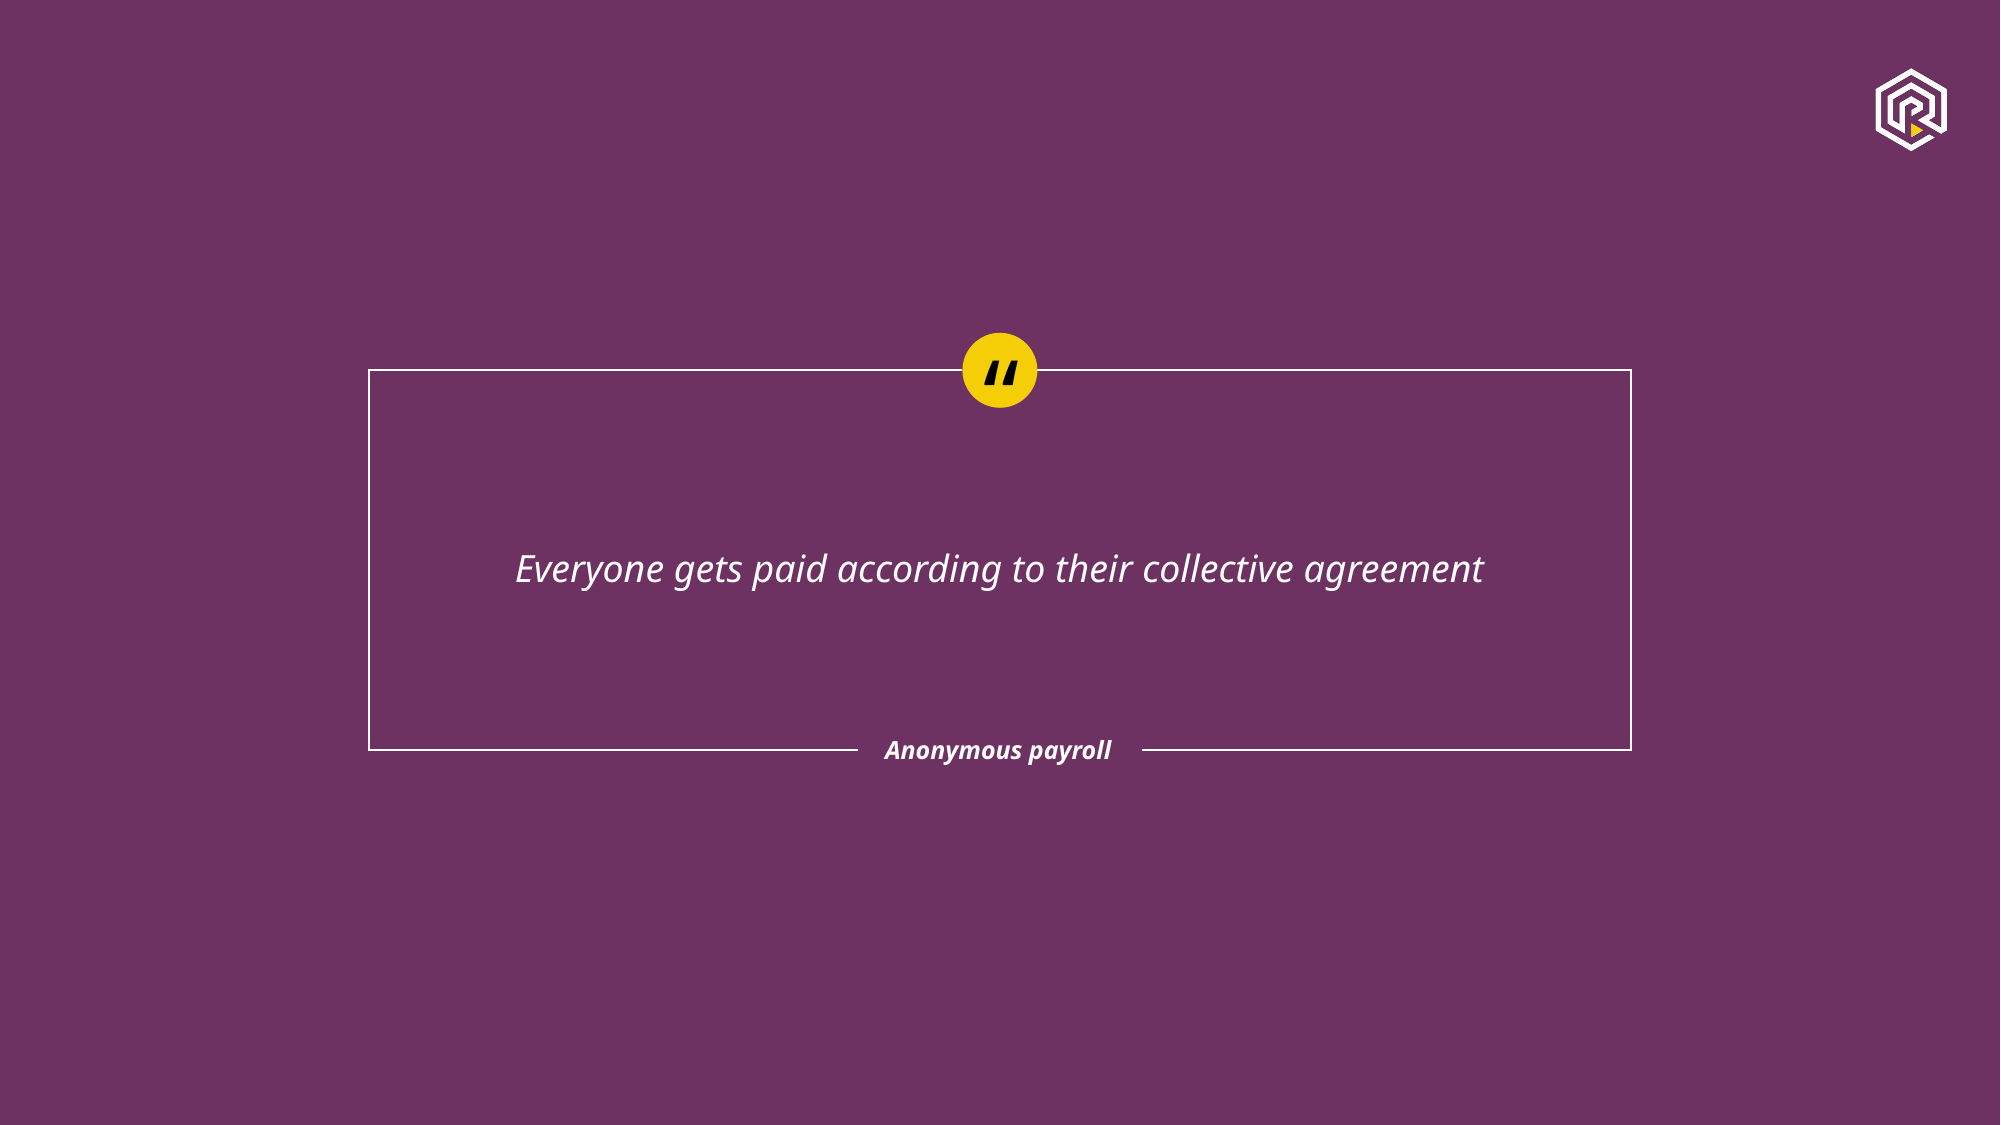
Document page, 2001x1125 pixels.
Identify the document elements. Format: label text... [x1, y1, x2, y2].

list Anonymous payroll [862, 718, 1135, 780]
picture [1837, 68, 1994, 156]
list Everyone gets paid according to their collective agreement [435, 445, 1565, 667]
